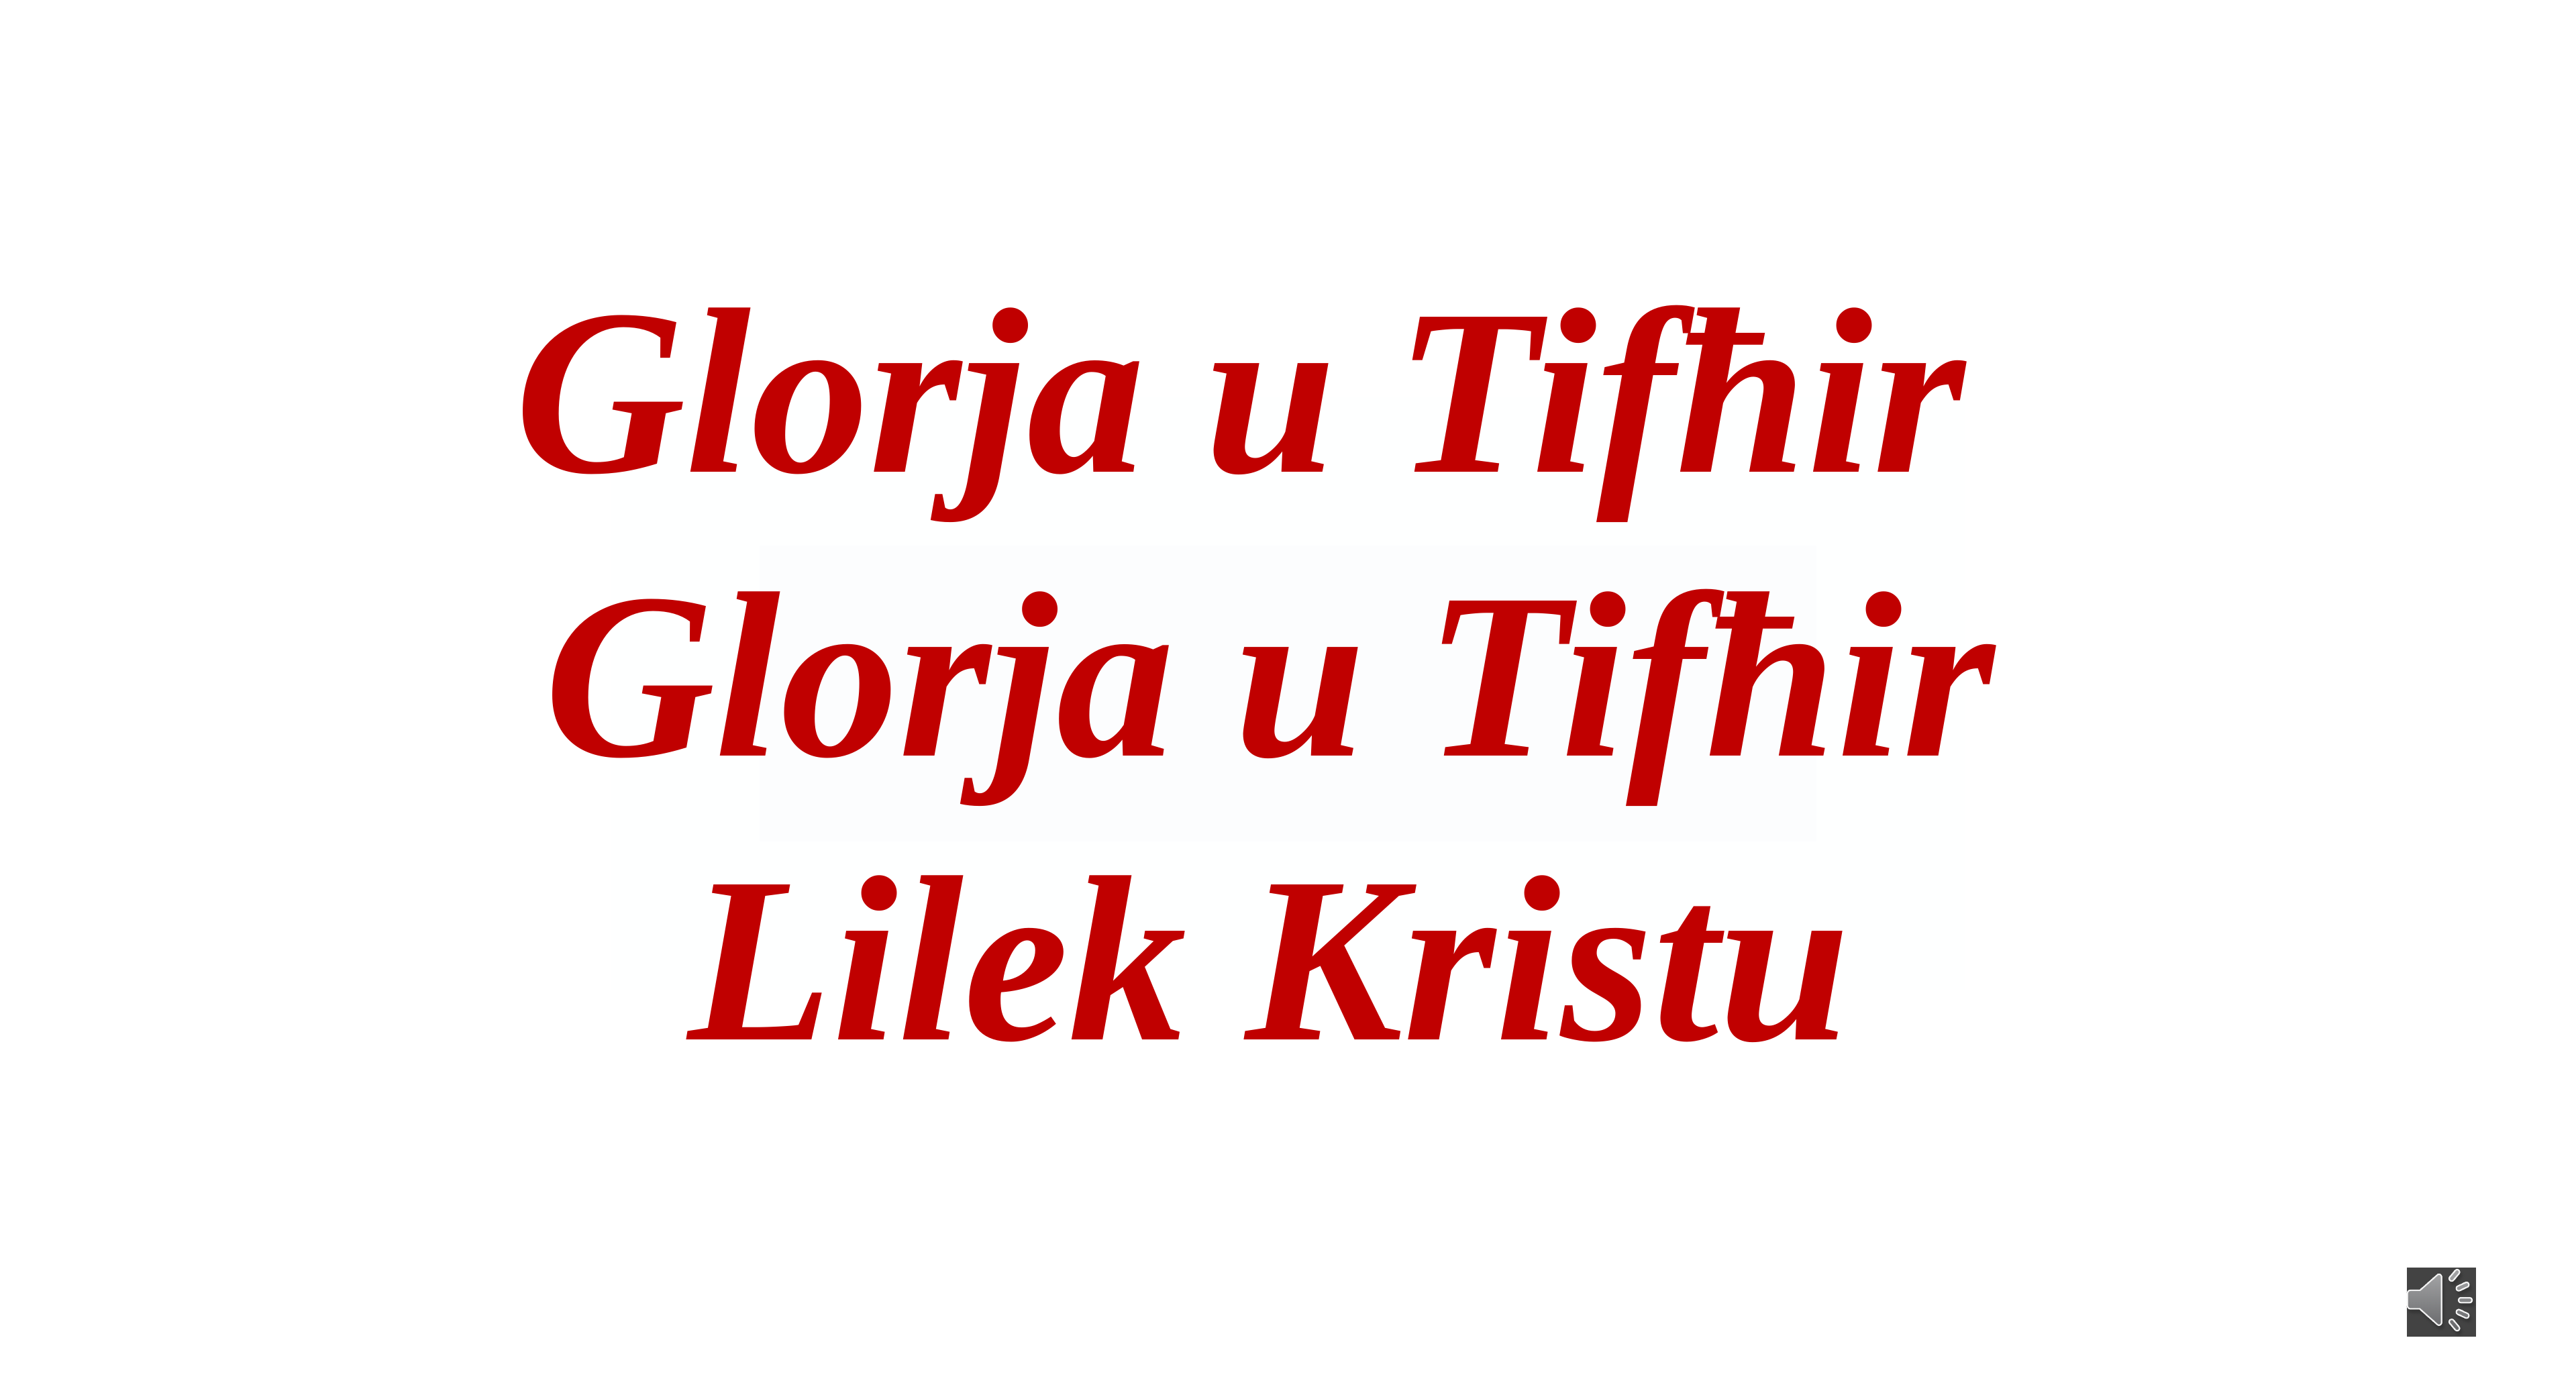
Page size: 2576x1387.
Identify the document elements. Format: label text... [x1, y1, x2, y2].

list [2406, 1266, 2477, 1338]
text_box Glorja u Tifħir Glorja u Tifħir Lilek Kristu [482, 223, 2058, 1099]
